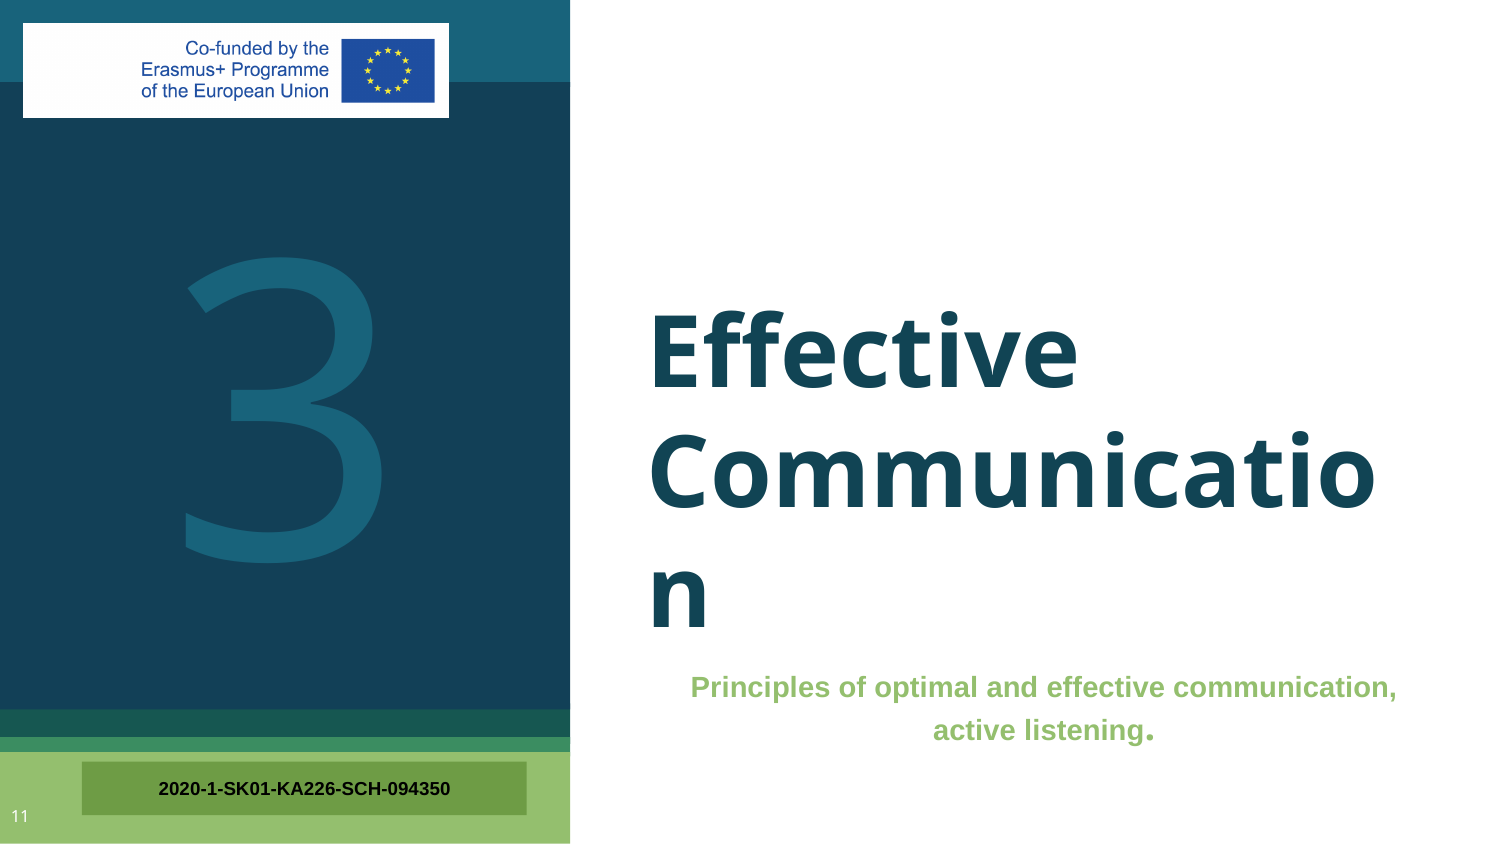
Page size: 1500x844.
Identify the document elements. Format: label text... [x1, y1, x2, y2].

text_box 3 [0, 82, 575, 703]
title Effective Communication [631, 472, 1436, 663]
slide_number ‹#› [0, 790, 49, 844]
subtitle Principles of optimal and effective communication, active listening. [674, 653, 1414, 782]
picture [23, 23, 450, 118]
text_box 2020-1-SK01-KA226-SCH-094350 [81, 761, 527, 816]
